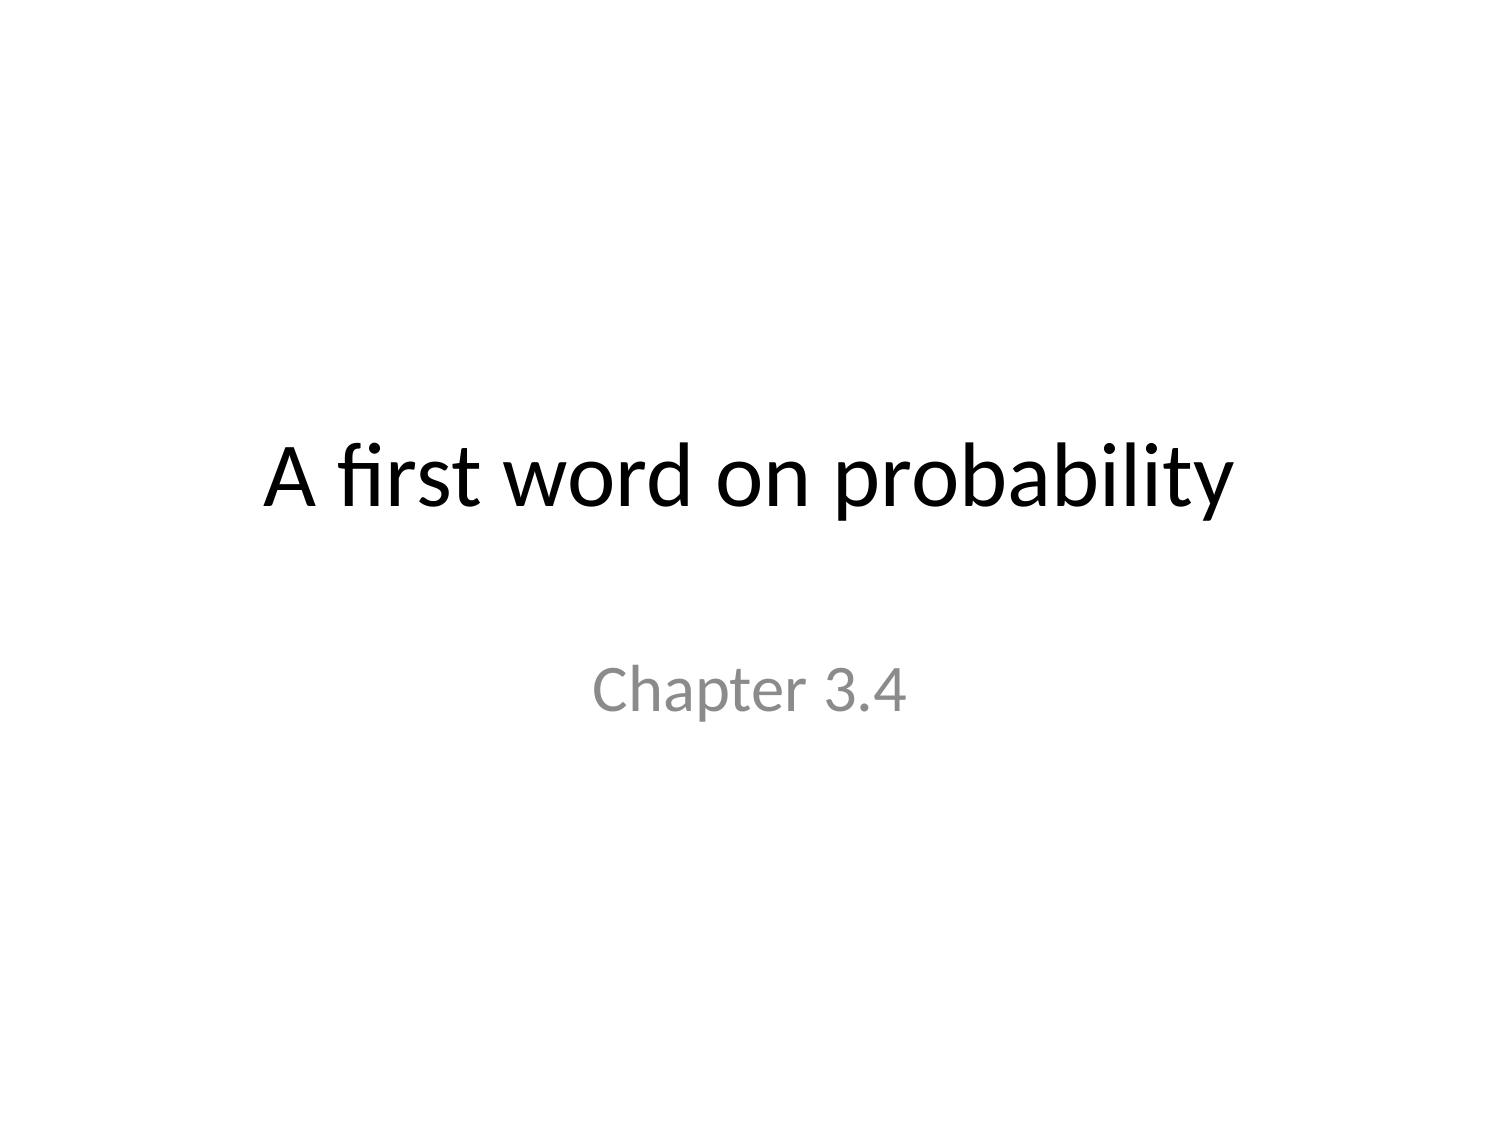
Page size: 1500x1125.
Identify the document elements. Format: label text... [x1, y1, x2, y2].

title A first word on probability [112, 349, 1388, 591]
subtitle Chapter 3.4 [225, 637, 1275, 925]
